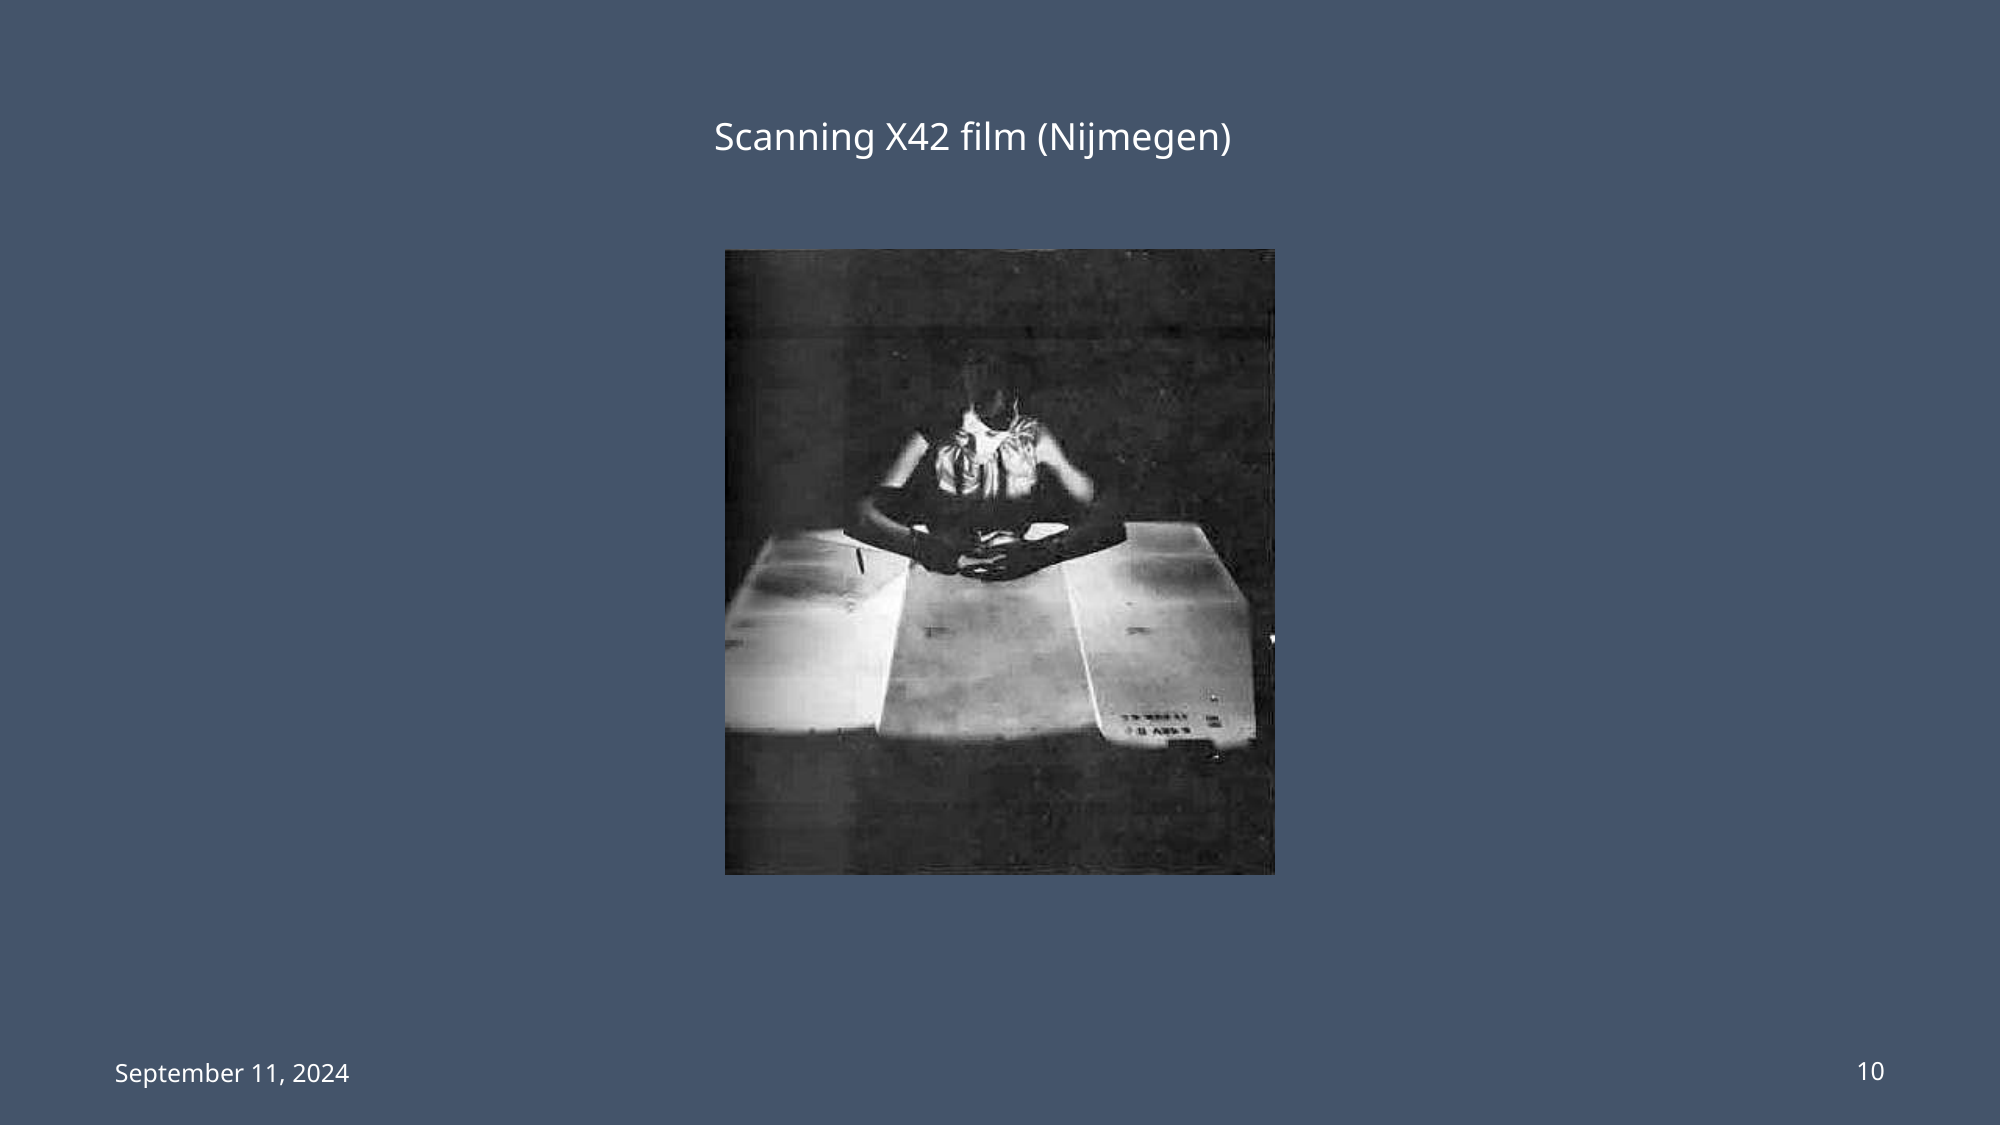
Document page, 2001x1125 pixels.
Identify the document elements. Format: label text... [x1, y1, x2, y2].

picture [724, 249, 1275, 875]
text_box Scanning X42 film (Nijmegen) [699, 105, 1247, 166]
slide_number 10 [1433, 1042, 1900, 1103]
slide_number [99, 1042, 567, 1103]
